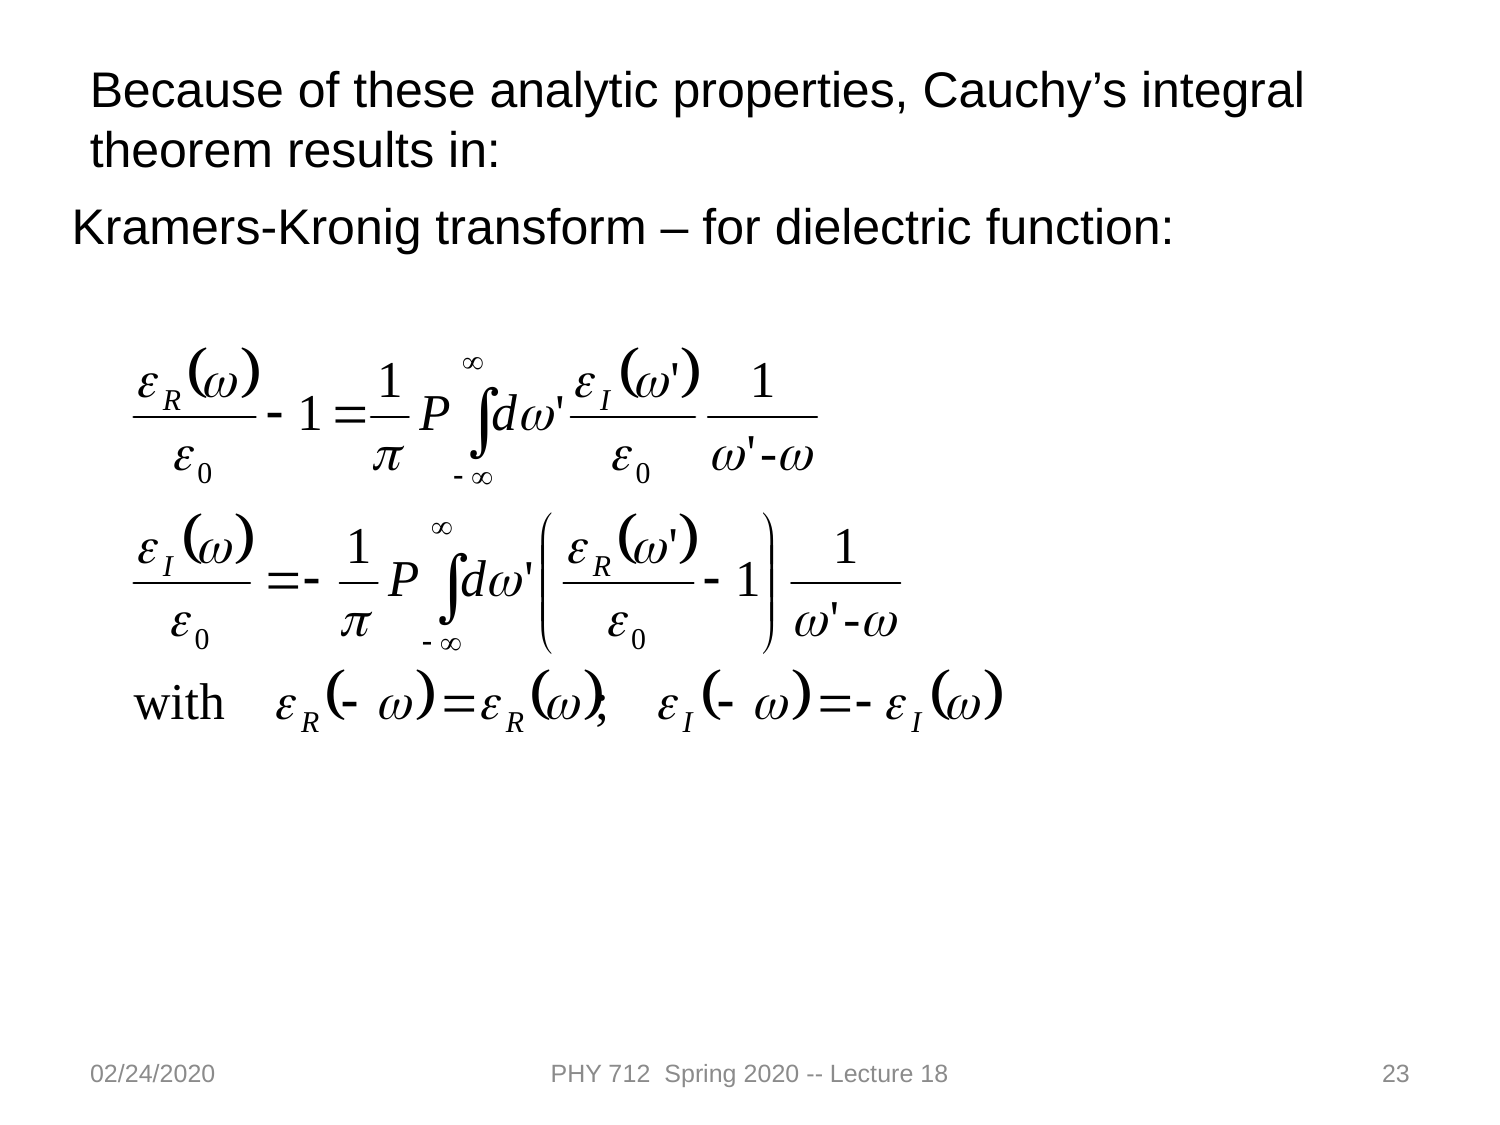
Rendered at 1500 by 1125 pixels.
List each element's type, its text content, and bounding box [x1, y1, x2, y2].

text_box Because of these analytic properties, Cauchy’s integral theorem results in: [74, 49, 1425, 185]
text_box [124, 337, 1004, 743]
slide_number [75, 1042, 425, 1103]
text_box Kramers-Kronig transform – for dielectric function: [56, 187, 1420, 263]
footer PHY 712 Spring 2020 -- Lecture 18 [512, 1042, 988, 1103]
slide_number 23 [1074, 1042, 1425, 1103]
